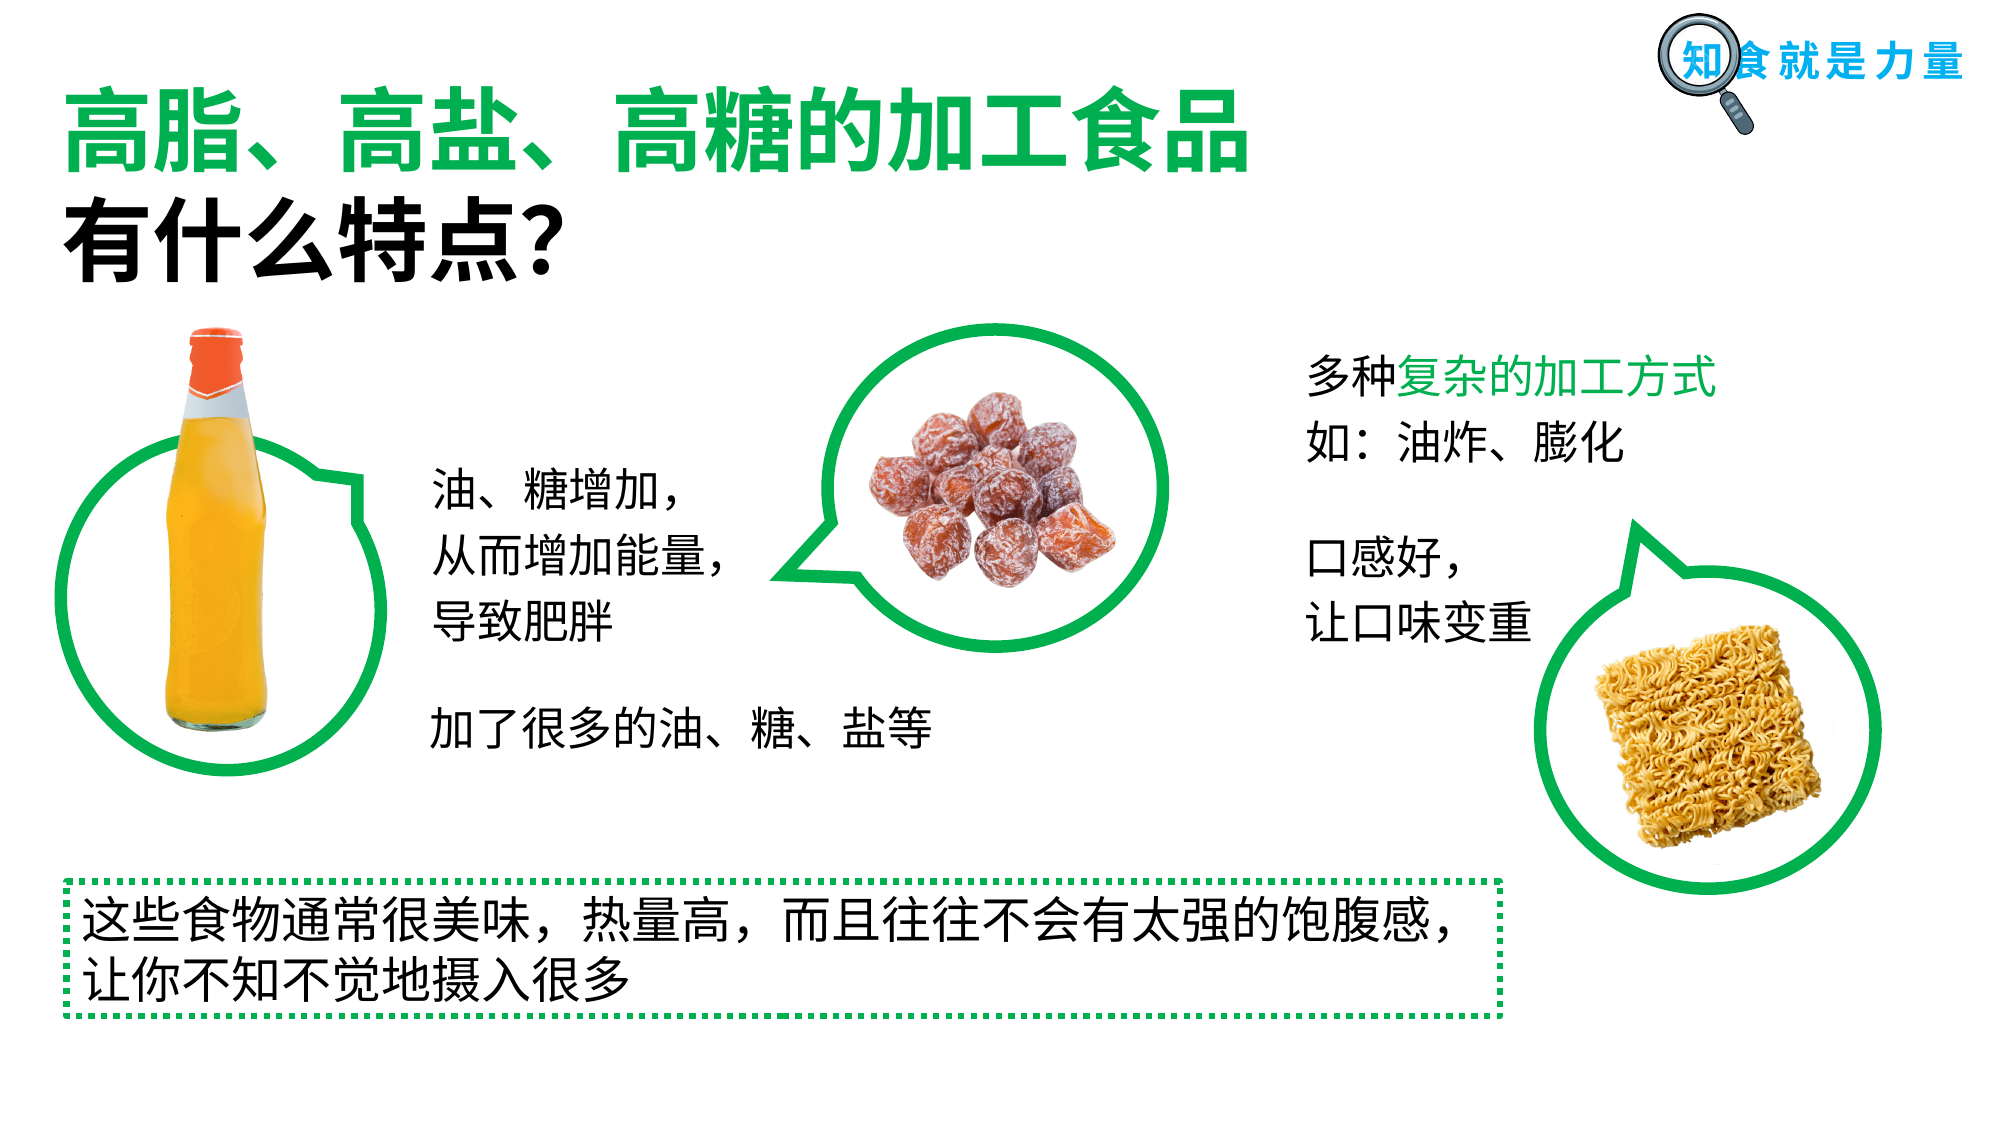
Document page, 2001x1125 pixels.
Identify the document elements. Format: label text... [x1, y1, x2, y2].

text_box vvv [889, 328, 1102, 364]
text_box 多种复杂的加工方式 如：油炸、膨化 [1290, 329, 1874, 543]
text_box vvv [1696, 570, 1808, 601]
text_box vvv [1539, 657, 1576, 830]
text_box vvv [1840, 630, 1877, 830]
text_box vvv [823, 391, 861, 585]
text_box 口感好， 让口味变重 [1290, 509, 1696, 657]
picture [1576, 601, 1840, 865]
text_box 这些食物通常很美味，热量高，而且往往不会有太强的饱腹感，让你不知不觉地摄入很多 [66, 881, 1500, 1017]
picture [861, 364, 1123, 626]
text_box vv [293, 457, 382, 757]
text_box 油、糖增加， 从而增加能量， 导致肥胖 [416, 442, 823, 656]
text_box vv [59, 456, 138, 744]
text_box vvv [1123, 383, 1165, 593]
text_box vvv [1617, 865, 1799, 890]
text_box vvv [910, 626, 1081, 648]
picture [138, 286, 293, 773]
picture [1632, 0, 1784, 155]
text_box 高脂、高盐、高糖的加工食品有什么特点？ [46, 65, 1316, 301]
text_box 加了很多的油、糖、盐等 [414, 681, 1033, 763]
